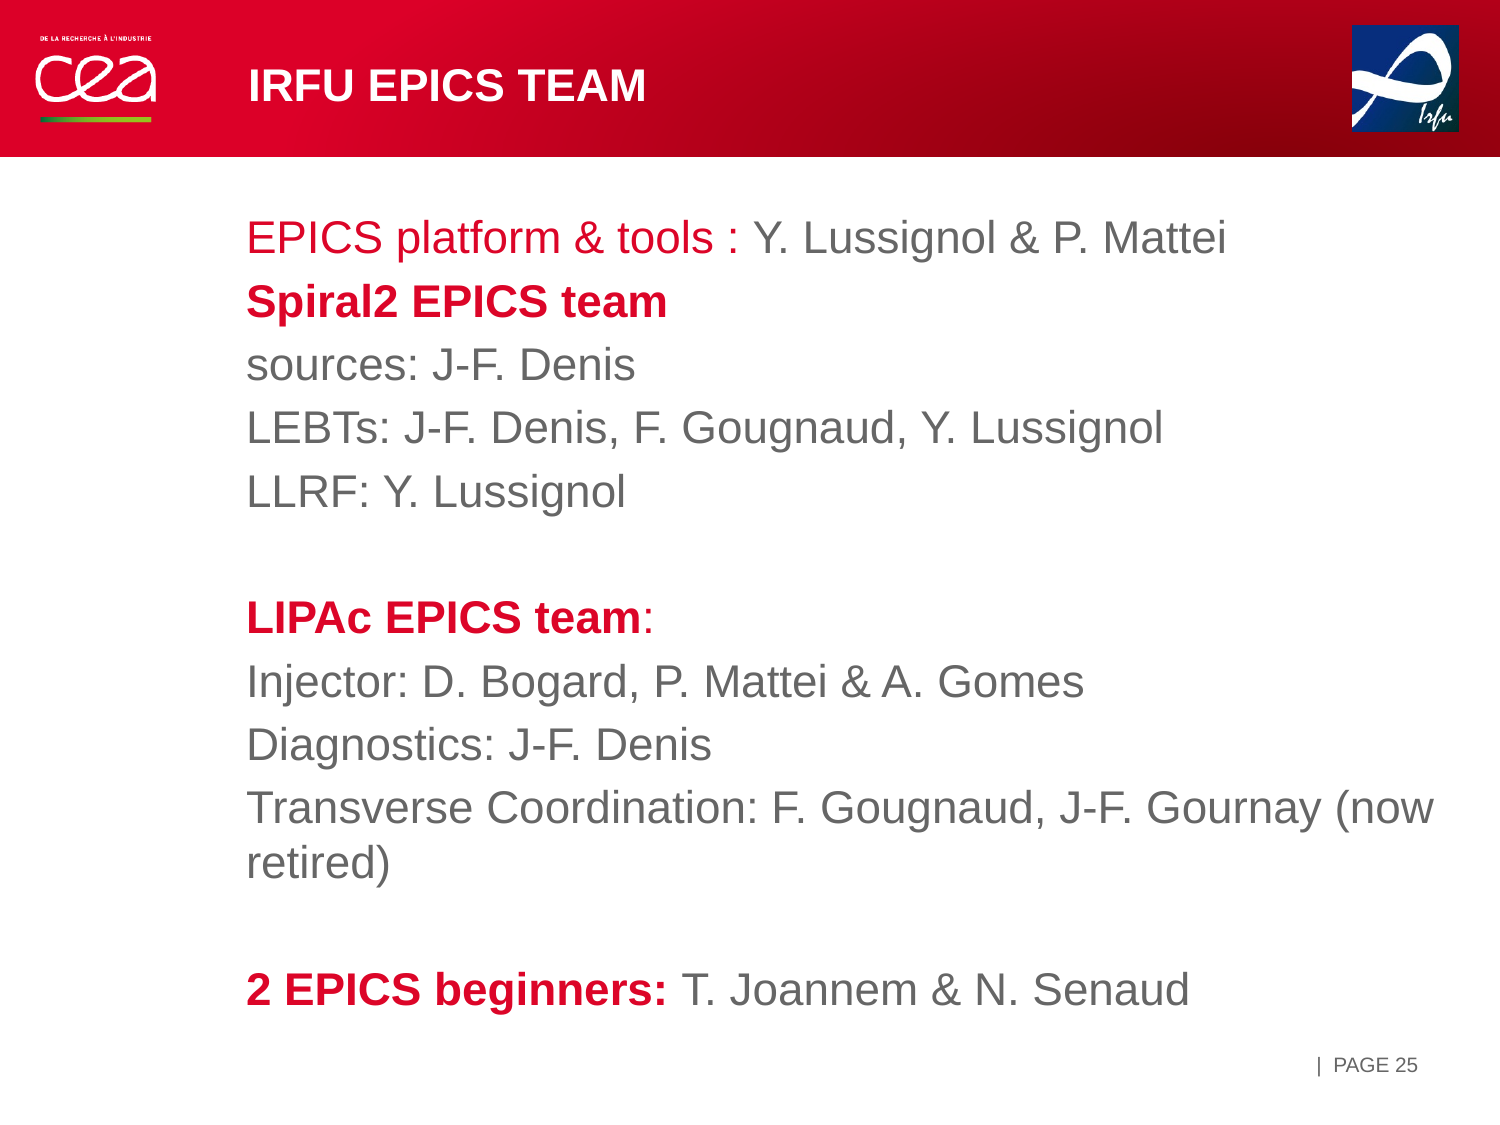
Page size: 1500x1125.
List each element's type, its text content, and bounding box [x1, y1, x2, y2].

list EPICS platform & tools : Y. Lussignol & P. Mattei Spiral2 EPICS team sources: J-F. Denis LEBTs: J-F. Denis, F. Gougnaud, Y. Lussignol LLRF: Y. Lussignol LIPAc EPICS team: Injector: D. Bogard, P. Mattei & A. Gomes Diagnostics: J-F. Denis Transverse Coordination: F. Gougnaud, J-F. Gournay (now retired) 2 EPICS beginners: T. Joannem & N. Senaud [94, 208, 1436, 1024]
picture [1436, 105, 1443, 118]
picture [0, 0, 1500, 157]
title Irfu EPICS team [248, 8, 1436, 158]
slide_number | PAGE 25 [1316, 1034, 1500, 1094]
